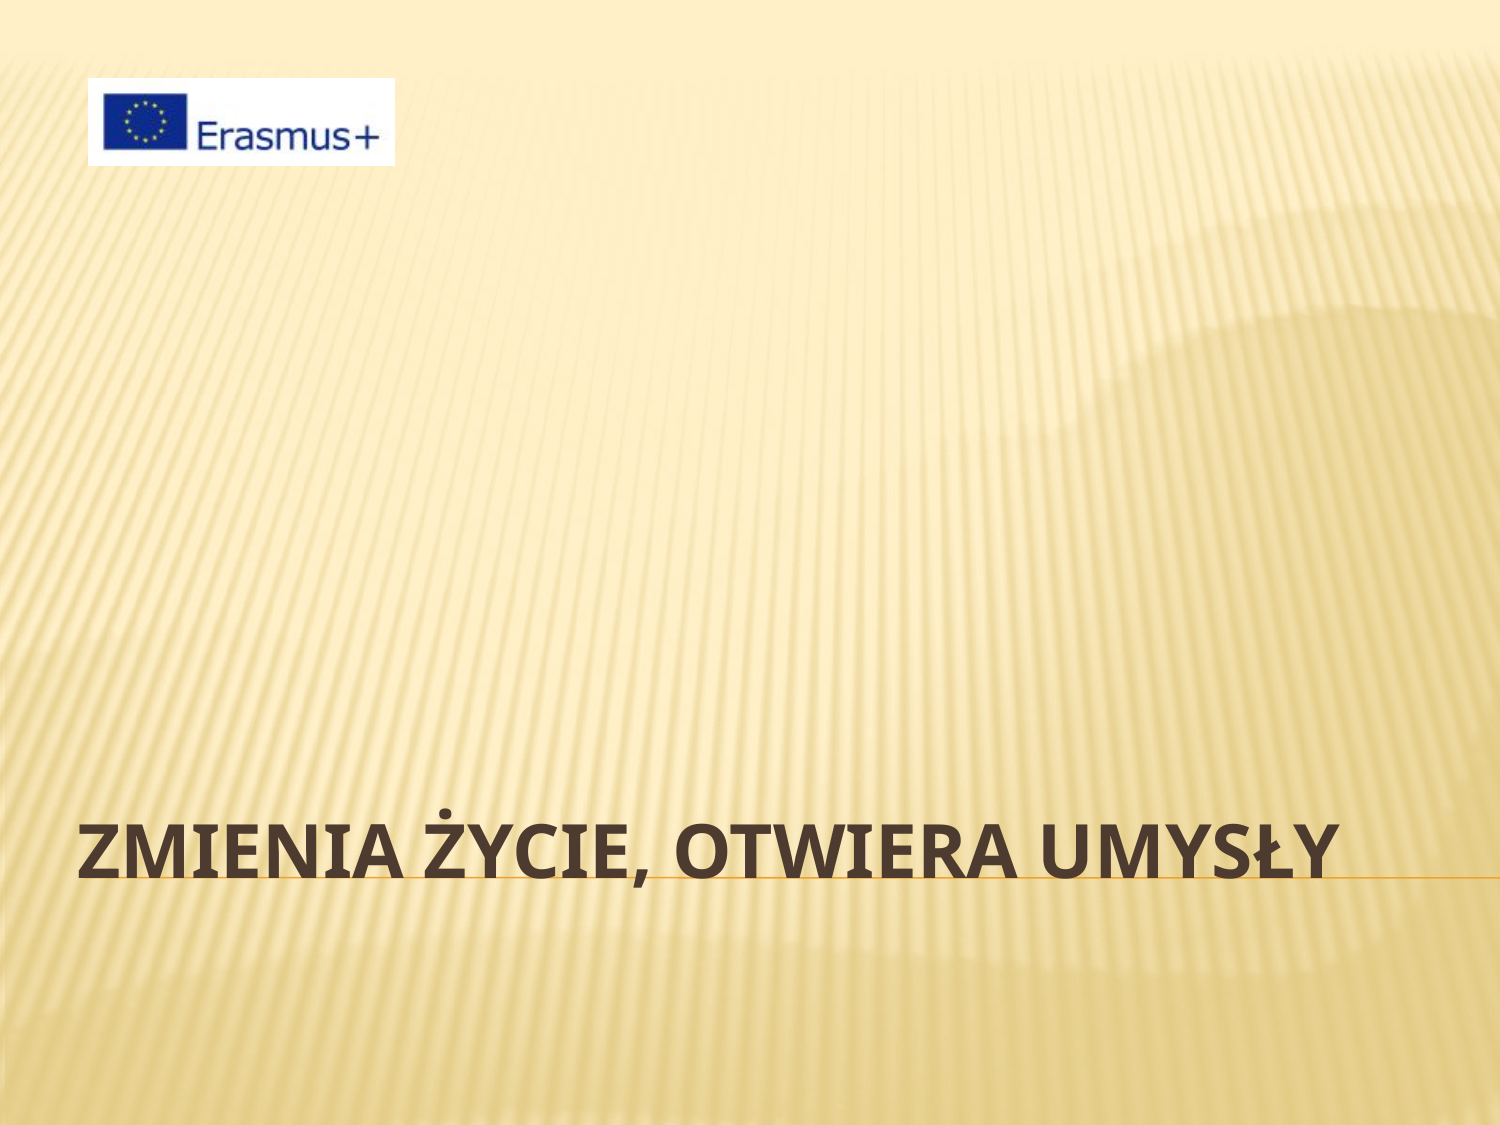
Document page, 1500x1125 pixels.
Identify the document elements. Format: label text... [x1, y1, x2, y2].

picture [88, 77, 395, 166]
title Zmienia życie, otwiera umysły [62, 796, 1450, 997]
